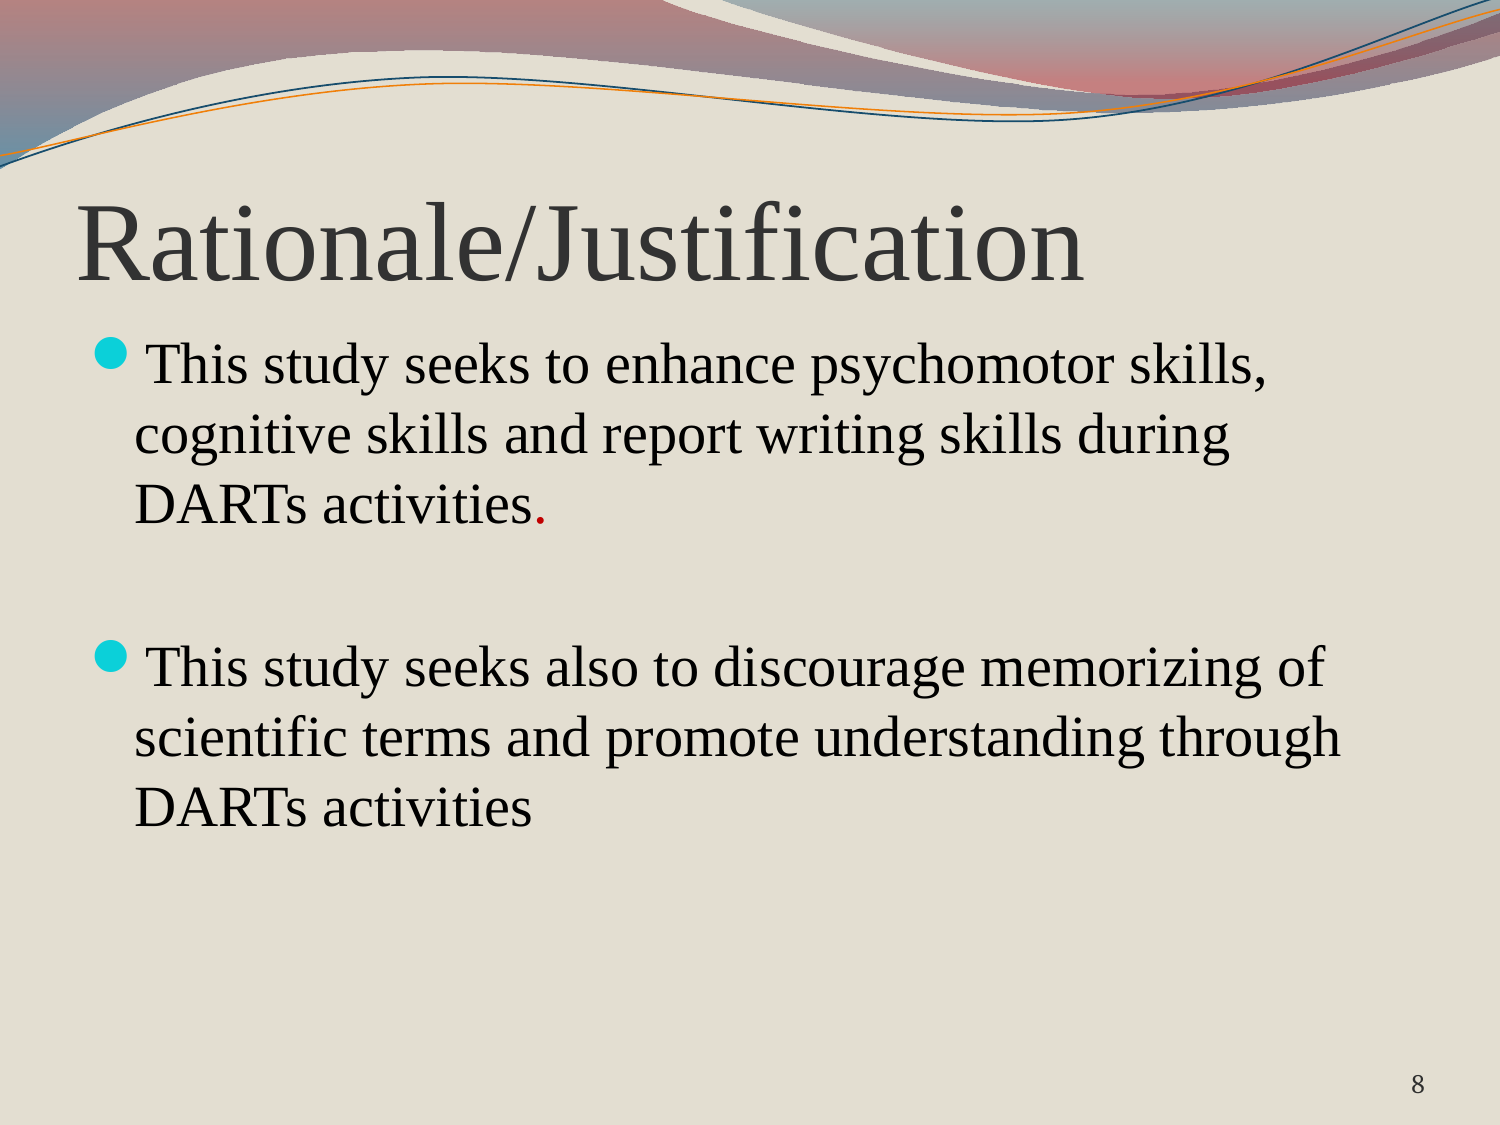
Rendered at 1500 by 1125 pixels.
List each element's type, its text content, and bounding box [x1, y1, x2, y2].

list This study seeks to enhance psychomotor skills, cognitive skills and report writing skills during DARTs activities. This study seeks also to discourage memorizing of scientific terms and promote understanding through DARTs activities [74, 317, 1426, 1038]
slide_number 8 [1299, 1042, 1425, 1103]
title Rationale/Justification [74, 115, 1426, 304]
